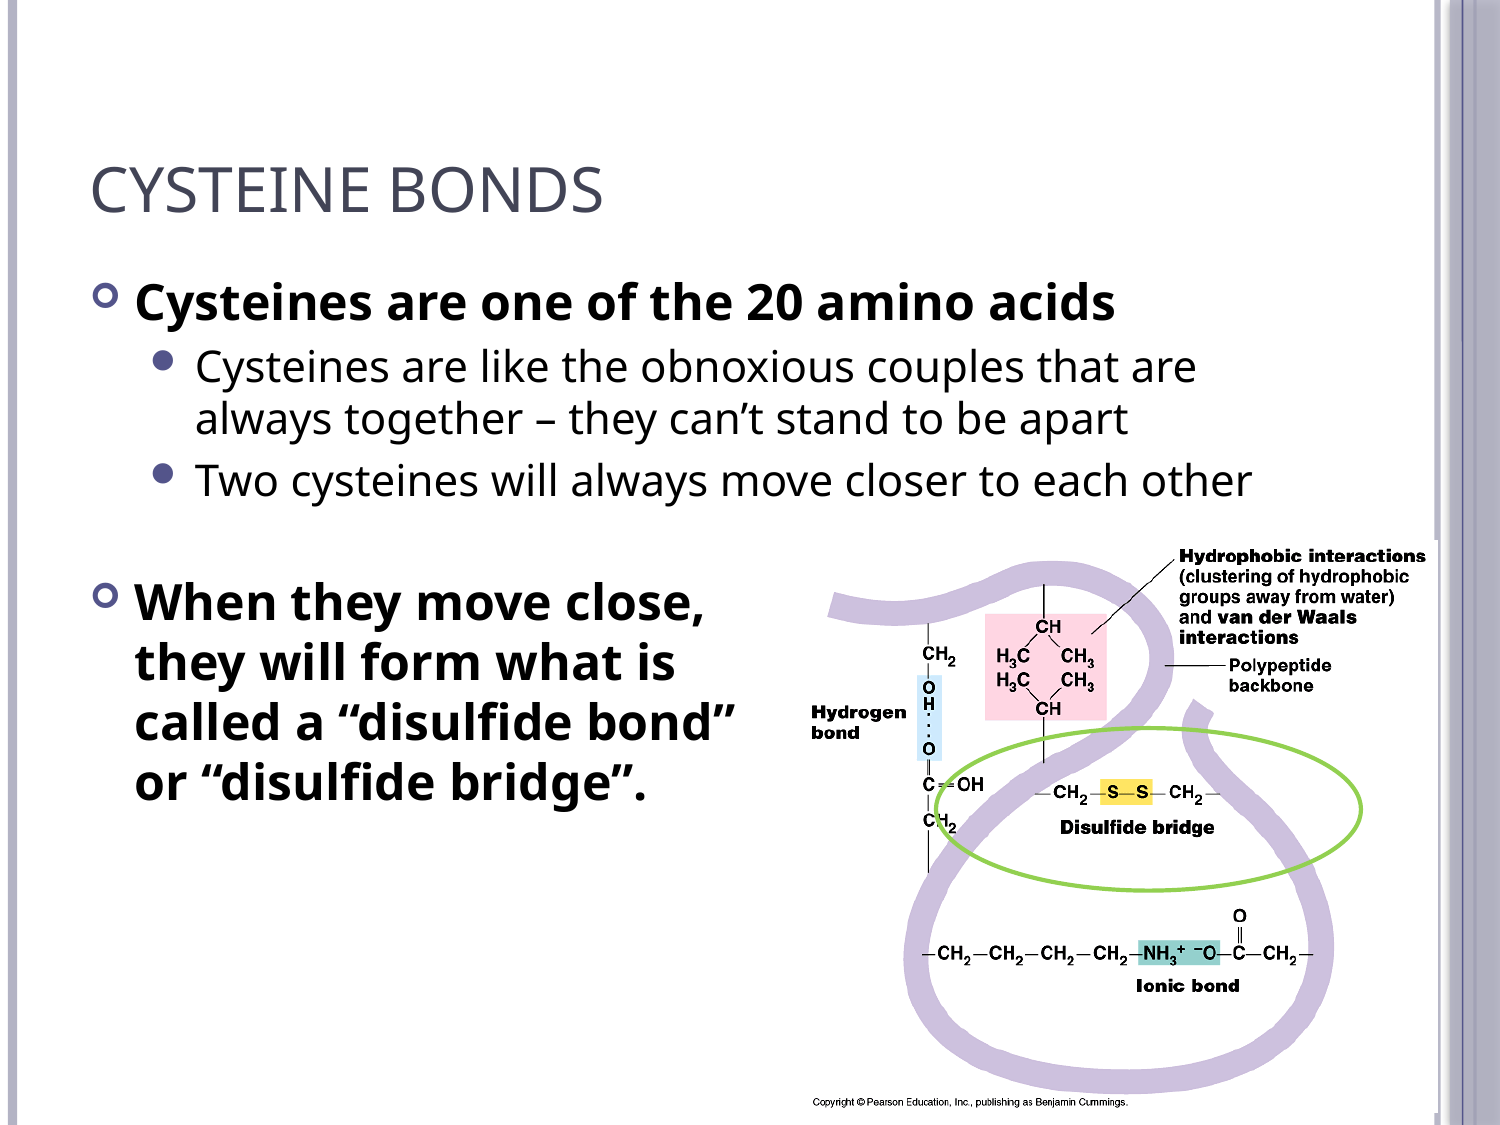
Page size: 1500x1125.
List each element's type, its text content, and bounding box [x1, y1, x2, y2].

list Cysteines are one of the 20 amino acids Cysteines are like the obnoxious couples that are always together – they can’t stand to be apart Two cysteines will always move closer to each other When they move close, they will form what is called a “disulfide bond” or “disulfide bridge”. [75, 262, 1350, 1088]
picture [804, 540, 1438, 1113]
title Cysteine Bonds [75, 45, 1300, 233]
